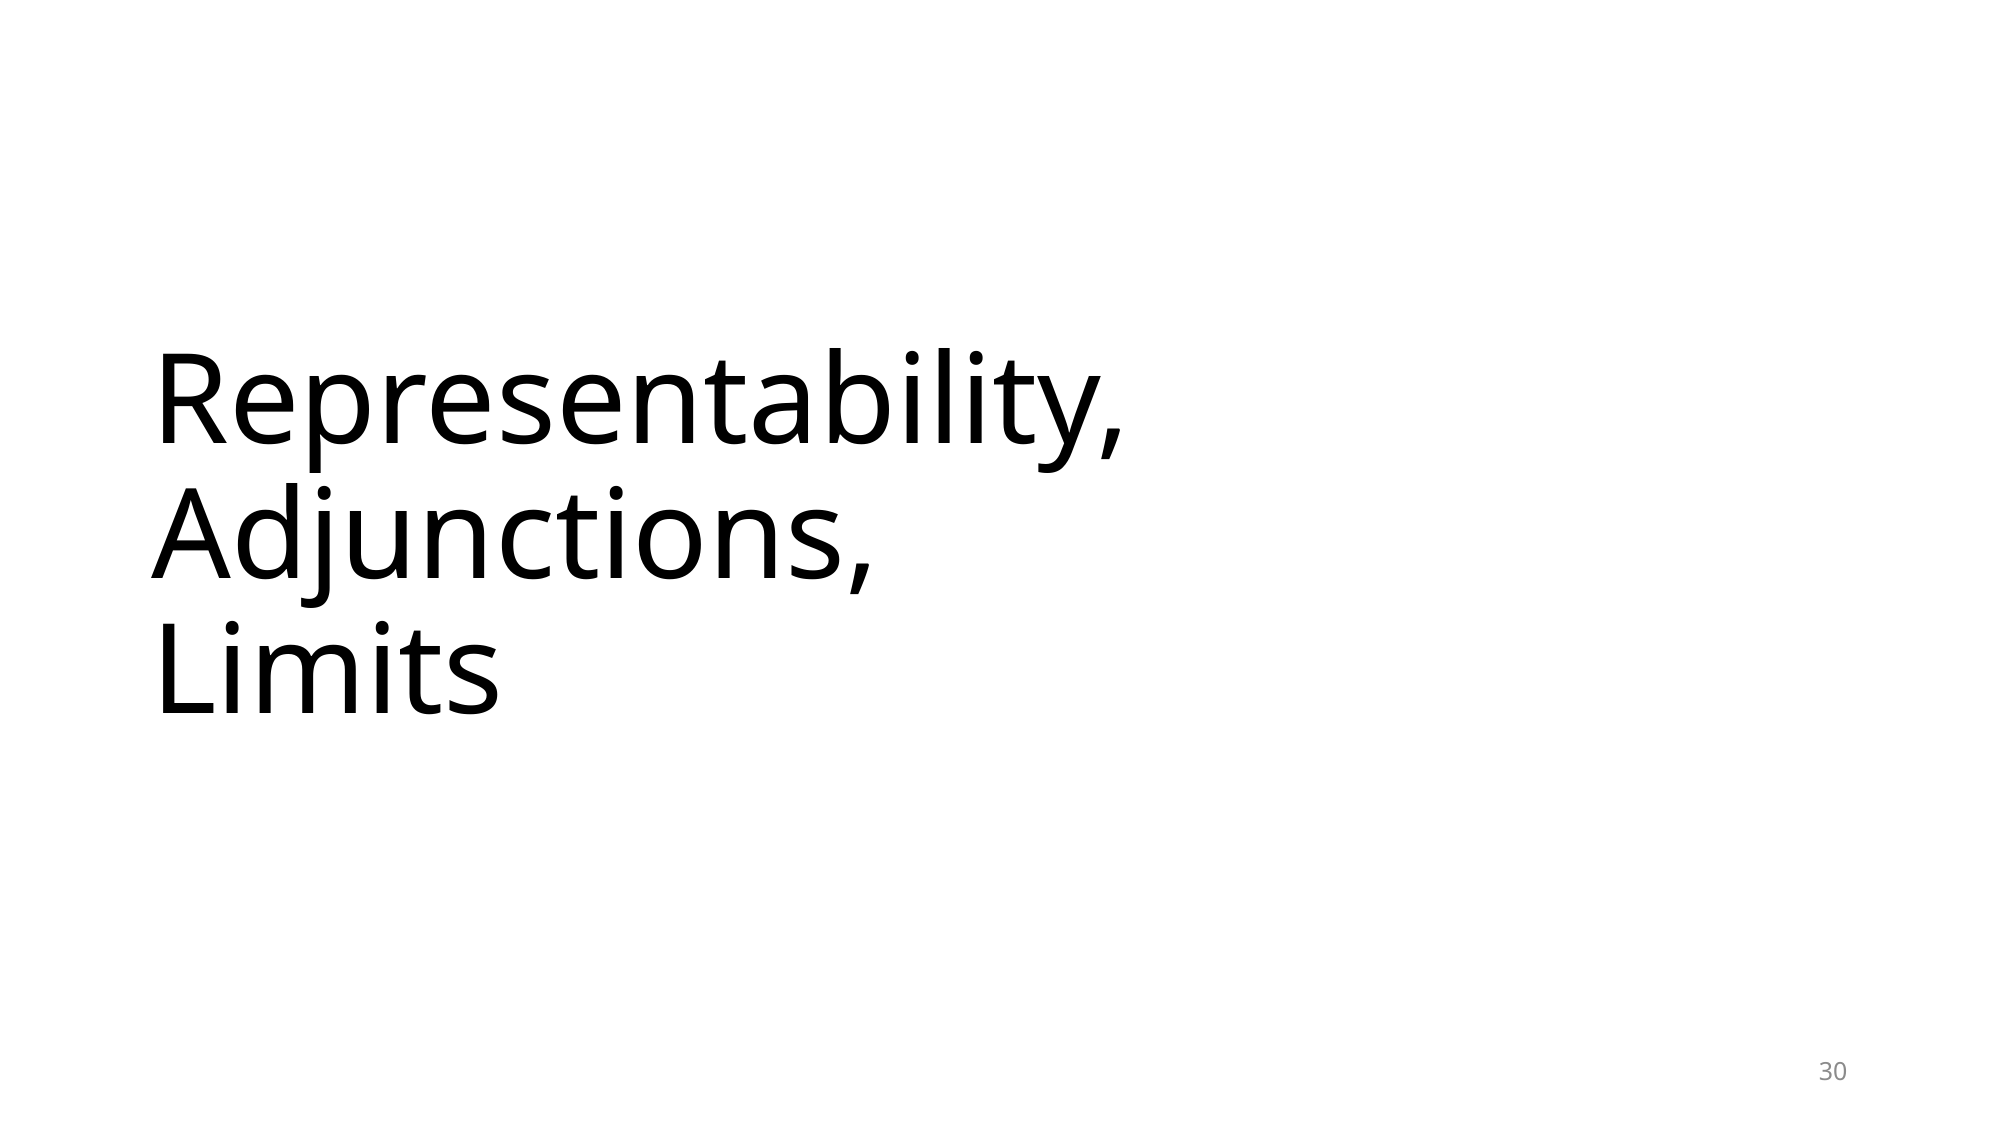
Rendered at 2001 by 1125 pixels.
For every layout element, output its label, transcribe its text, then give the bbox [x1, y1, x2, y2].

title Representability, Adjunctions, Limits [136, 280, 1862, 749]
slide_number 30 [1412, 1042, 1863, 1103]
